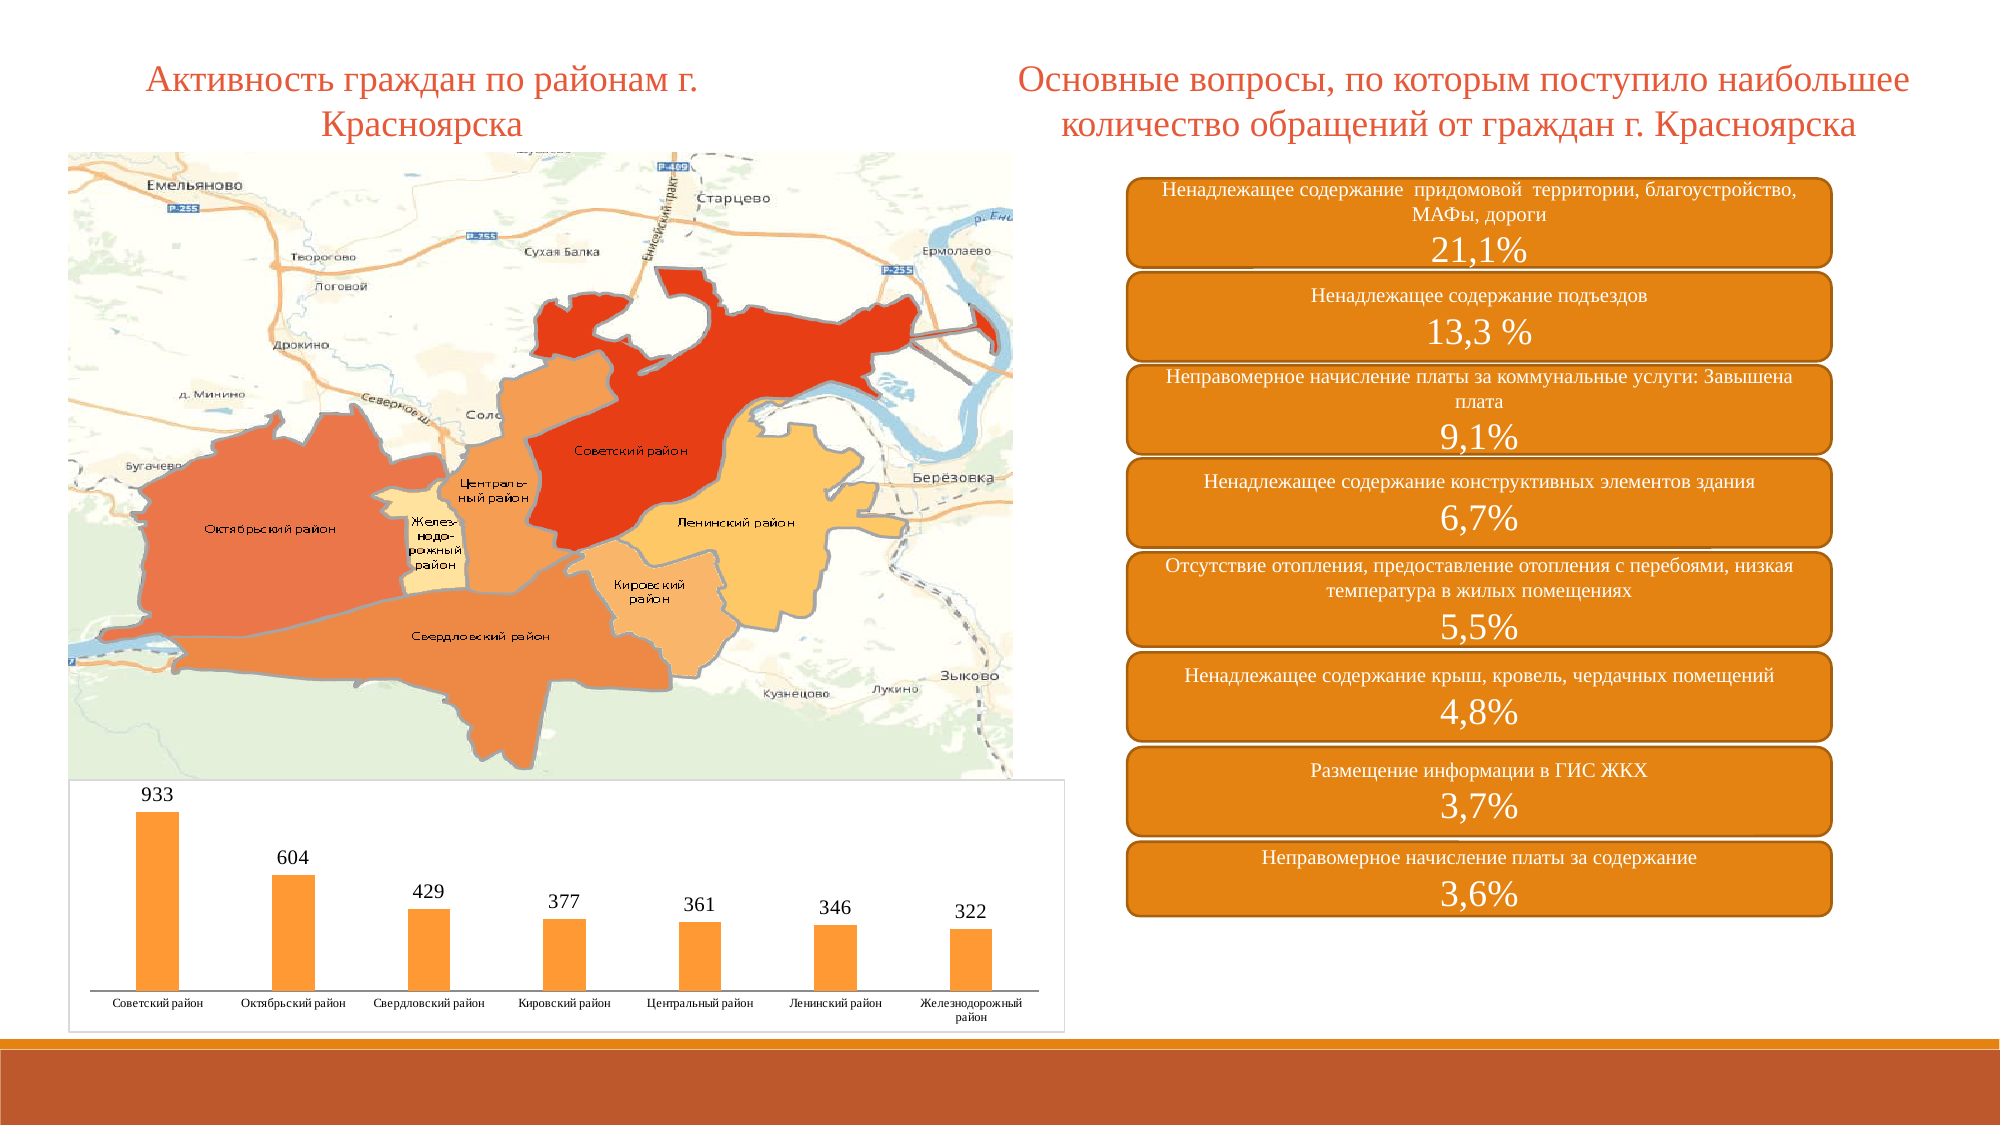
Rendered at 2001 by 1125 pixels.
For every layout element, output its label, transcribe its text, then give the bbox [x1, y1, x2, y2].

text_box Ненадлежащее содержание подъездов 13,3 % [1125, 270, 1833, 363]
text_box Ненадлежащее содержание придомовой территории, благоустройство, МАФы, дороги 21,1% [1125, 177, 1833, 269]
text_box Основные вопросы, по которым поступило наибольшее количество обращений от граждан г. Красноярска [958, 46, 1971, 152]
text_box Ненадлежащее содержание конструктивных элементов здания 6,7% [1125, 457, 1833, 549]
text_box Неправомерное начисление платы за коммунальные услуги: Завышена плата 9,1% [1125, 363, 1833, 456]
text_box Ненадлежащее содержание крыш, кровель, чердачных помещений 4,8% [1125, 651, 1833, 743]
picture [67, 150, 1014, 778]
text_box Размещение информации в ГИС ЖКХ 3,7% [1125, 745, 1833, 838]
chart [67, 778, 1066, 1034]
text_box Неправомерное начисление платы за содержание 3,6% [1125, 840, 1833, 918]
text_box Активность граждан по районам г. Красноярска [96, 46, 749, 147]
text_box Отсутствие отопления, предоставление отопления с перебоями, низкая температура в жилых помещениях 5,5% [1125, 551, 1833, 648]
